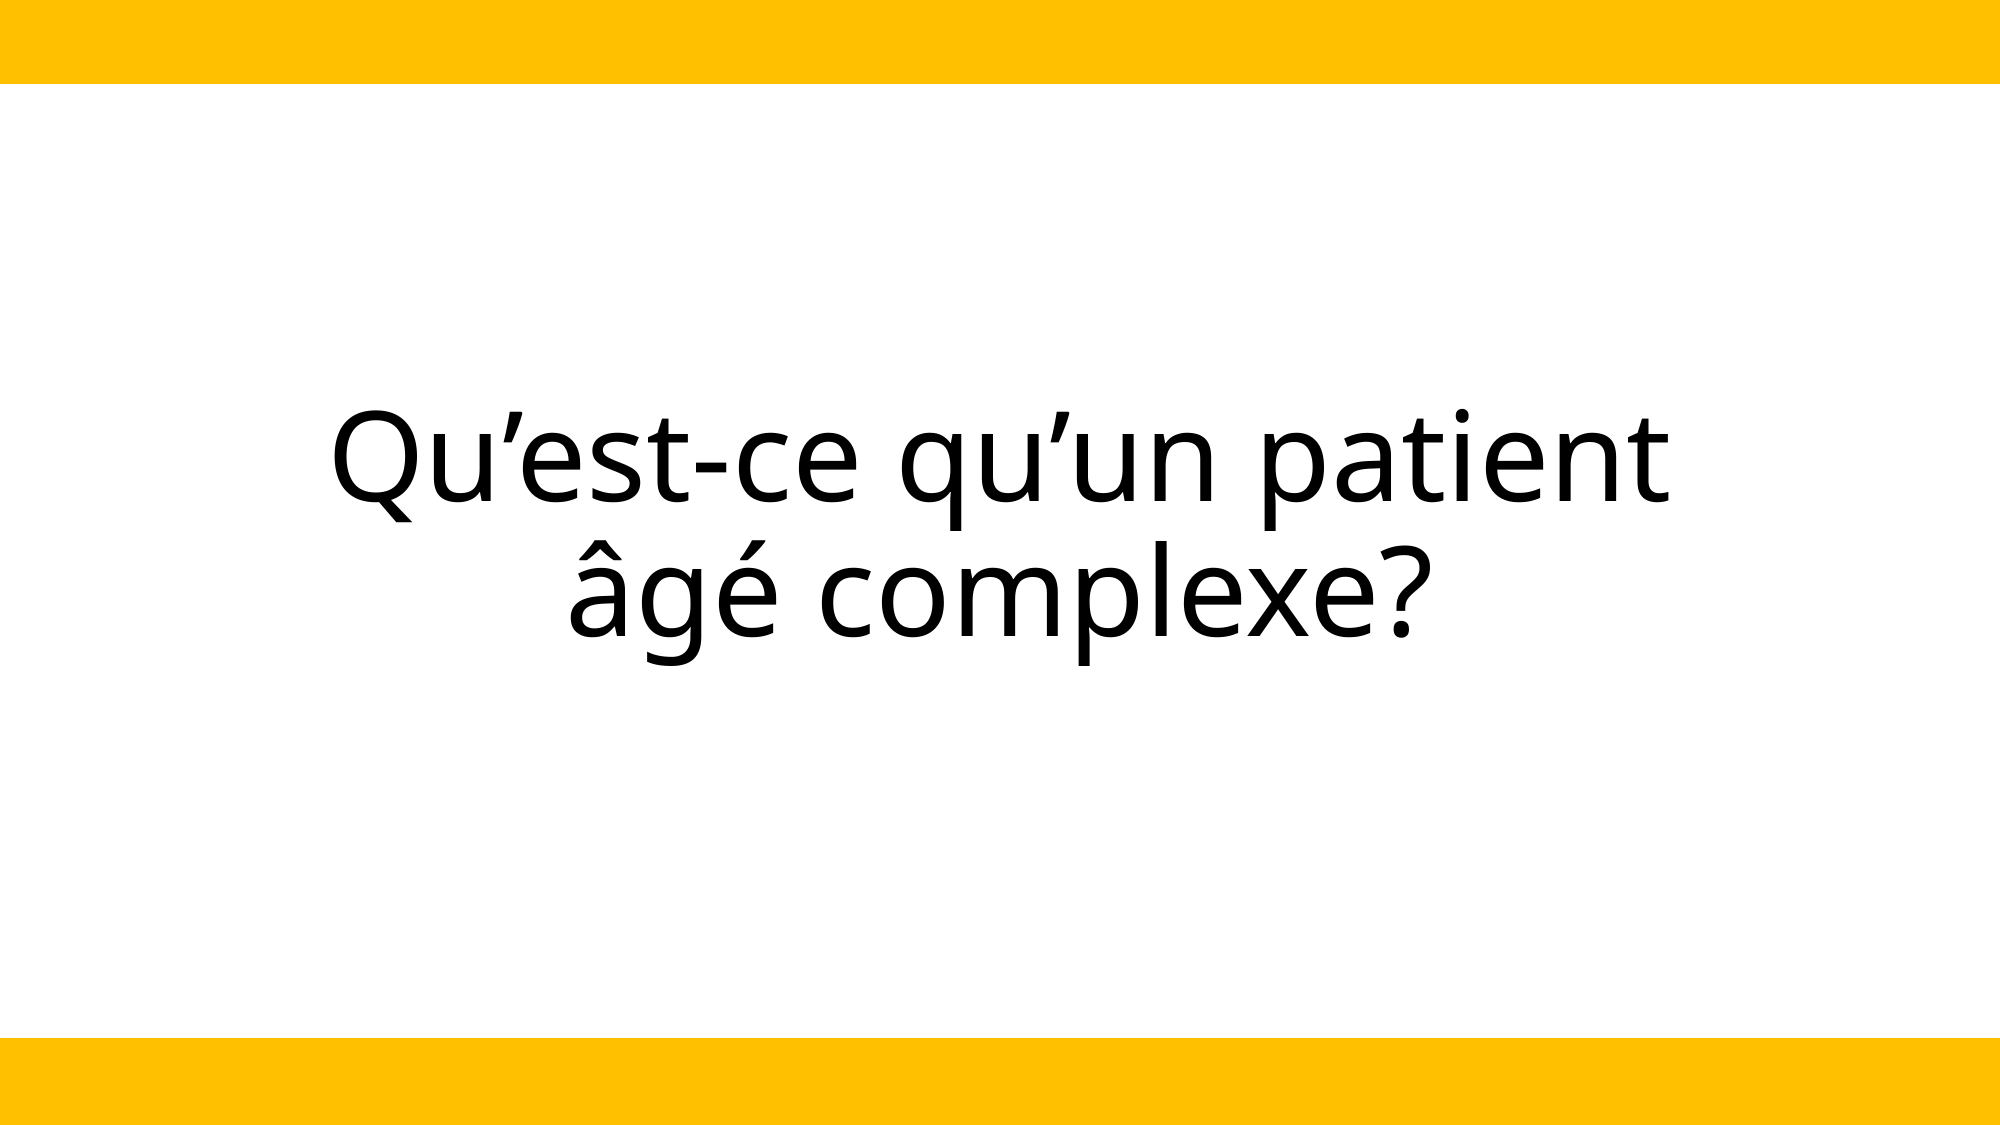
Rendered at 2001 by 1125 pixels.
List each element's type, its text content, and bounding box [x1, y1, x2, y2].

text_box [0, 0, 2000, 84]
title Qu’est-ce qu’un patient âgé complexe? [249, 279, 1750, 671]
text_box [0, 1038, 2000, 1125]
